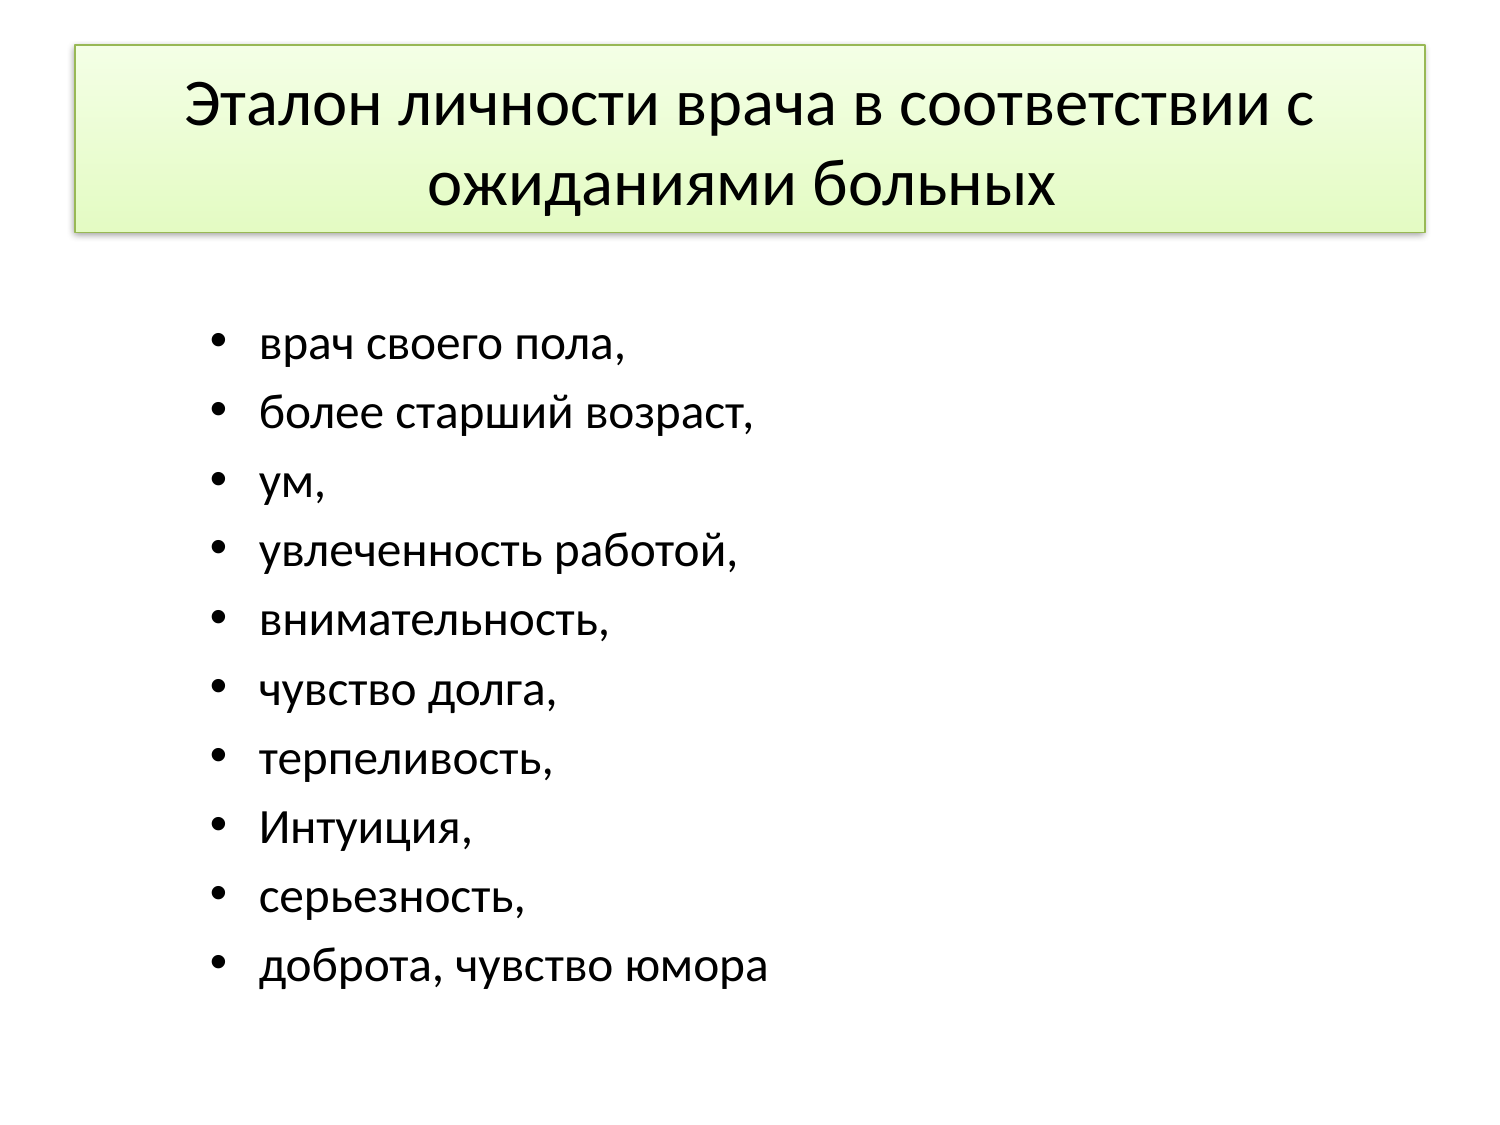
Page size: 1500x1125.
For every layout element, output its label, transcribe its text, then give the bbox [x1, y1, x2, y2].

title Эталон личности врача в соответствии с ожиданиями больных [74, 44, 1426, 233]
list врач своего пола, более старший возраст, ум, увлеченность работой, внимательность, чувство долга, терпеливость, Интуиция, серьезность, доброта, чувство юмора [194, 302, 1425, 1005]
